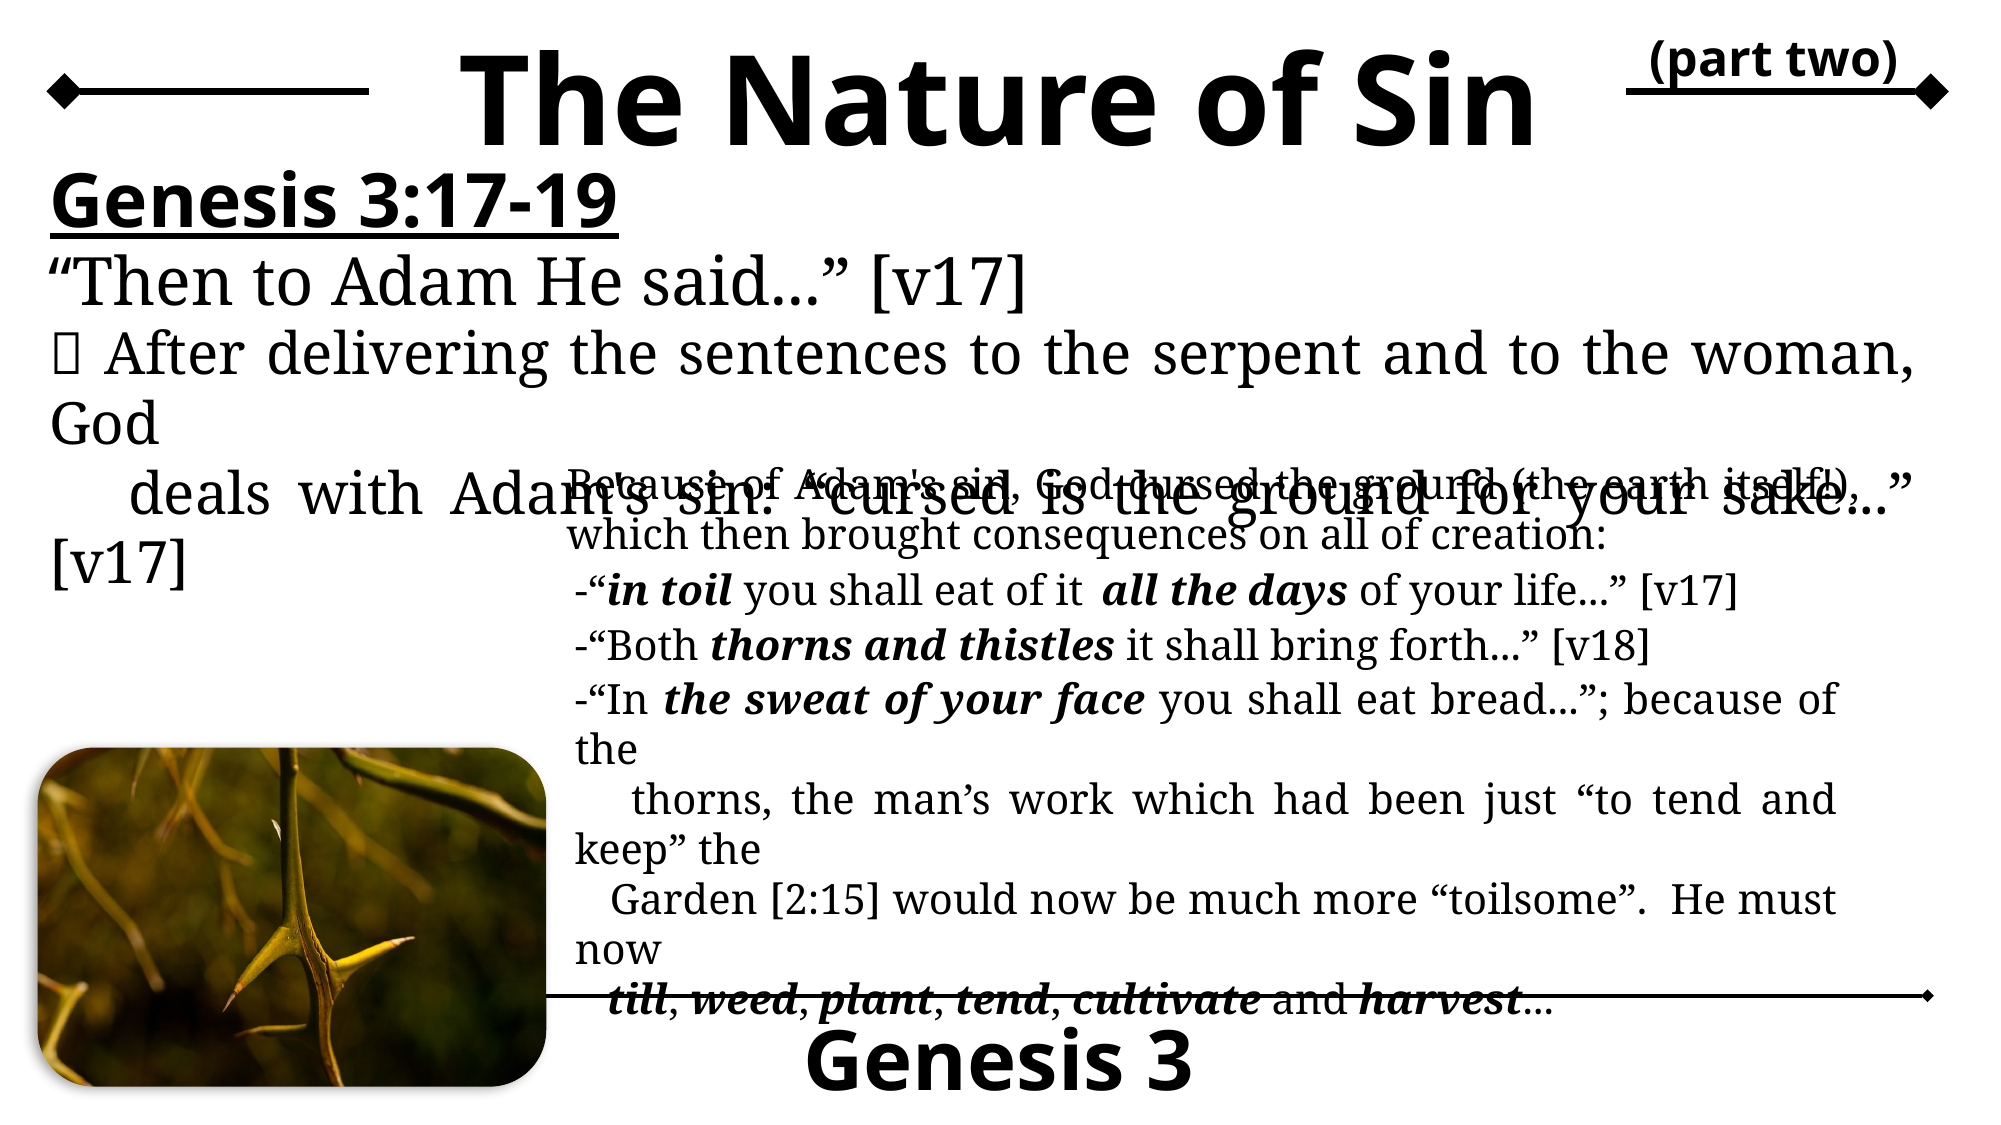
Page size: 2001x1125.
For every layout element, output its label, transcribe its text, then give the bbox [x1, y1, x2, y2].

text_box -“Both thorns and thistles it shall bring forth...” [v18] [559, 610, 1836, 665]
text_box -“In the sweat of your face you shall eat bread...”; because of the thorns, the man’s work which had been just “to tend and keep” the Garden [2:15] would now be much more “toilsome”. He must now till, weed, plant, tend, cultivate and harvest... [559, 996, 1853, 1031]
text_box  After delivering the sentences to the serpent and to the woman, God deals with Adam's sin: “cursed is the ground for your sake...” [v17] [34, 308, 1931, 604]
text_box all the days of your life...” [v17] [559, 556, 1899, 622]
text_box Genesis 3 [0, 1000, 1999, 1115]
picture [37, 747, 547, 1087]
text_box (part two) [1634, 18, 1991, 94]
text_box -“In the sweat of your face you shall eat bread...”; because of the thorns, the man’s work which had been just “to tend and keep” the Garden [2:15] would now be much more “toilsome”. He must now till, weed, plant, tend, cultivate and harvest... [559, 665, 1853, 995]
text_box “Then to Adam He said...” [v17] [33, 231, 1899, 326]
text_box The Nature of Sin [0, 13, 2000, 179]
text_box Because of Adam's sin, God cursed the ground (the earth itself!), which then brought consequences on all of creation: [551, 450, 1875, 566]
text_box Genesis 3:17-19 [34, 145, 1900, 251]
